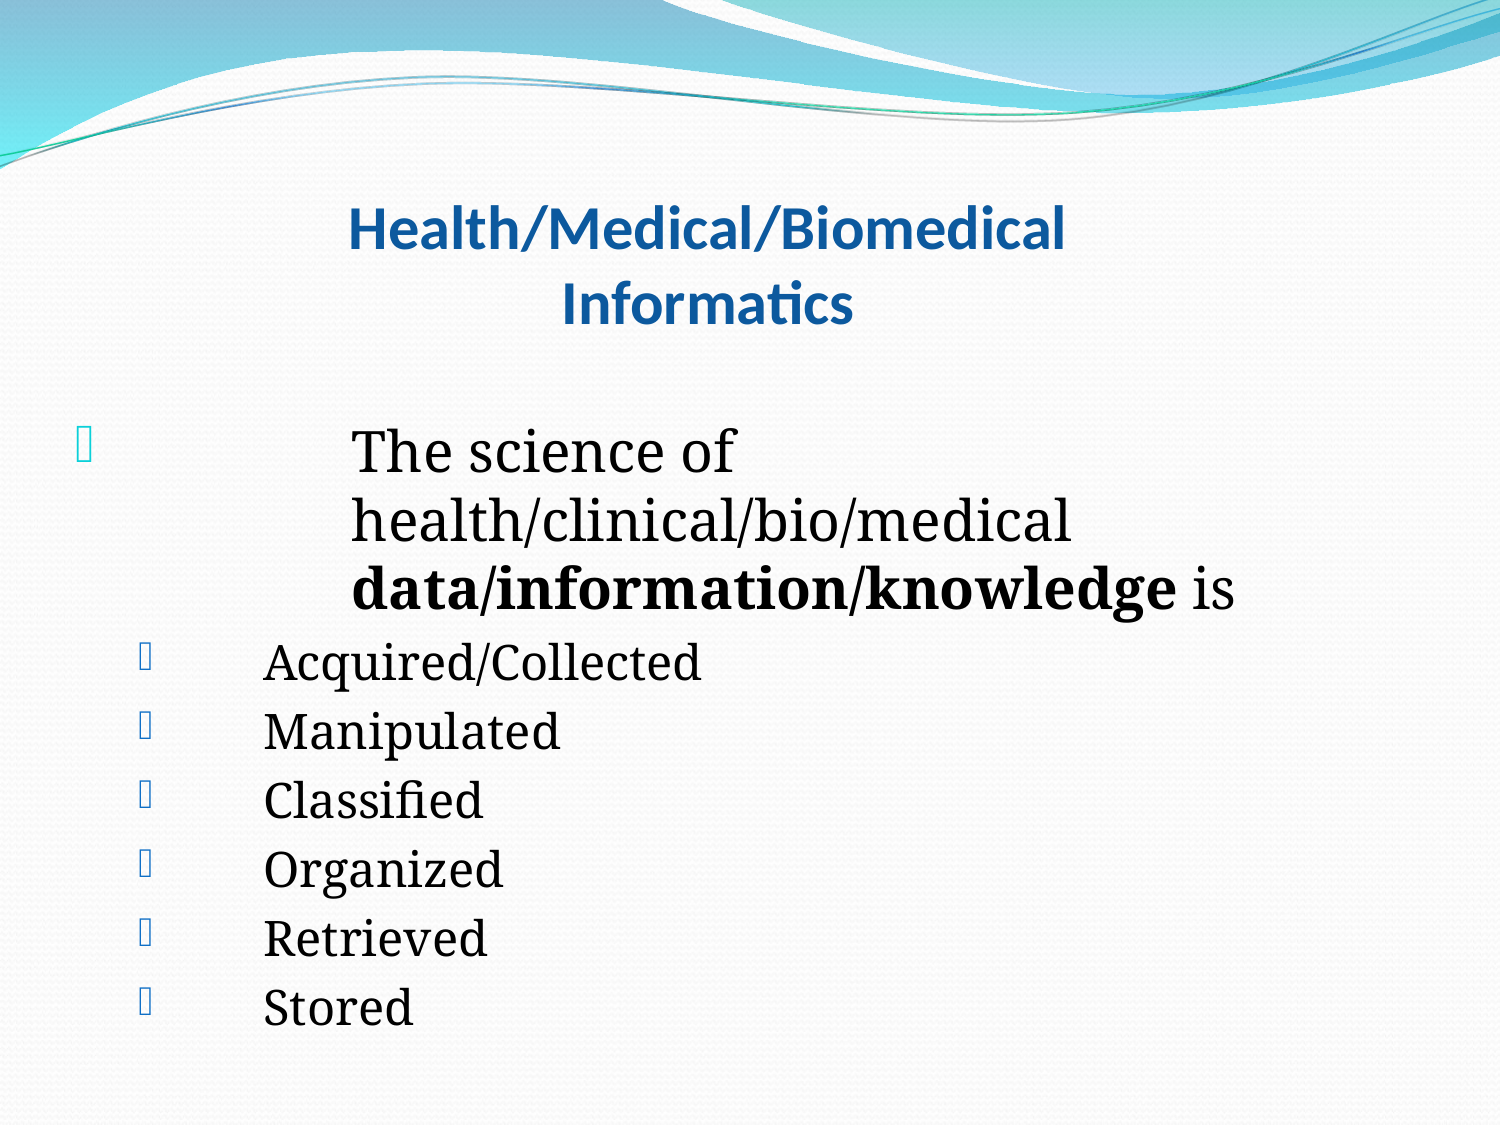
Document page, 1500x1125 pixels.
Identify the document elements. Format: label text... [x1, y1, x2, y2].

picture [0, 0, 1500, 1125]
list The science of health/clinical/bio/medical data/information/knowledge is Acquired/Collected Manipulated Classified Organized Retrieved Stored [74, 415, 1426, 1039]
title Health/Medical/Biomedical Informatics [5, 115, 1426, 338]
